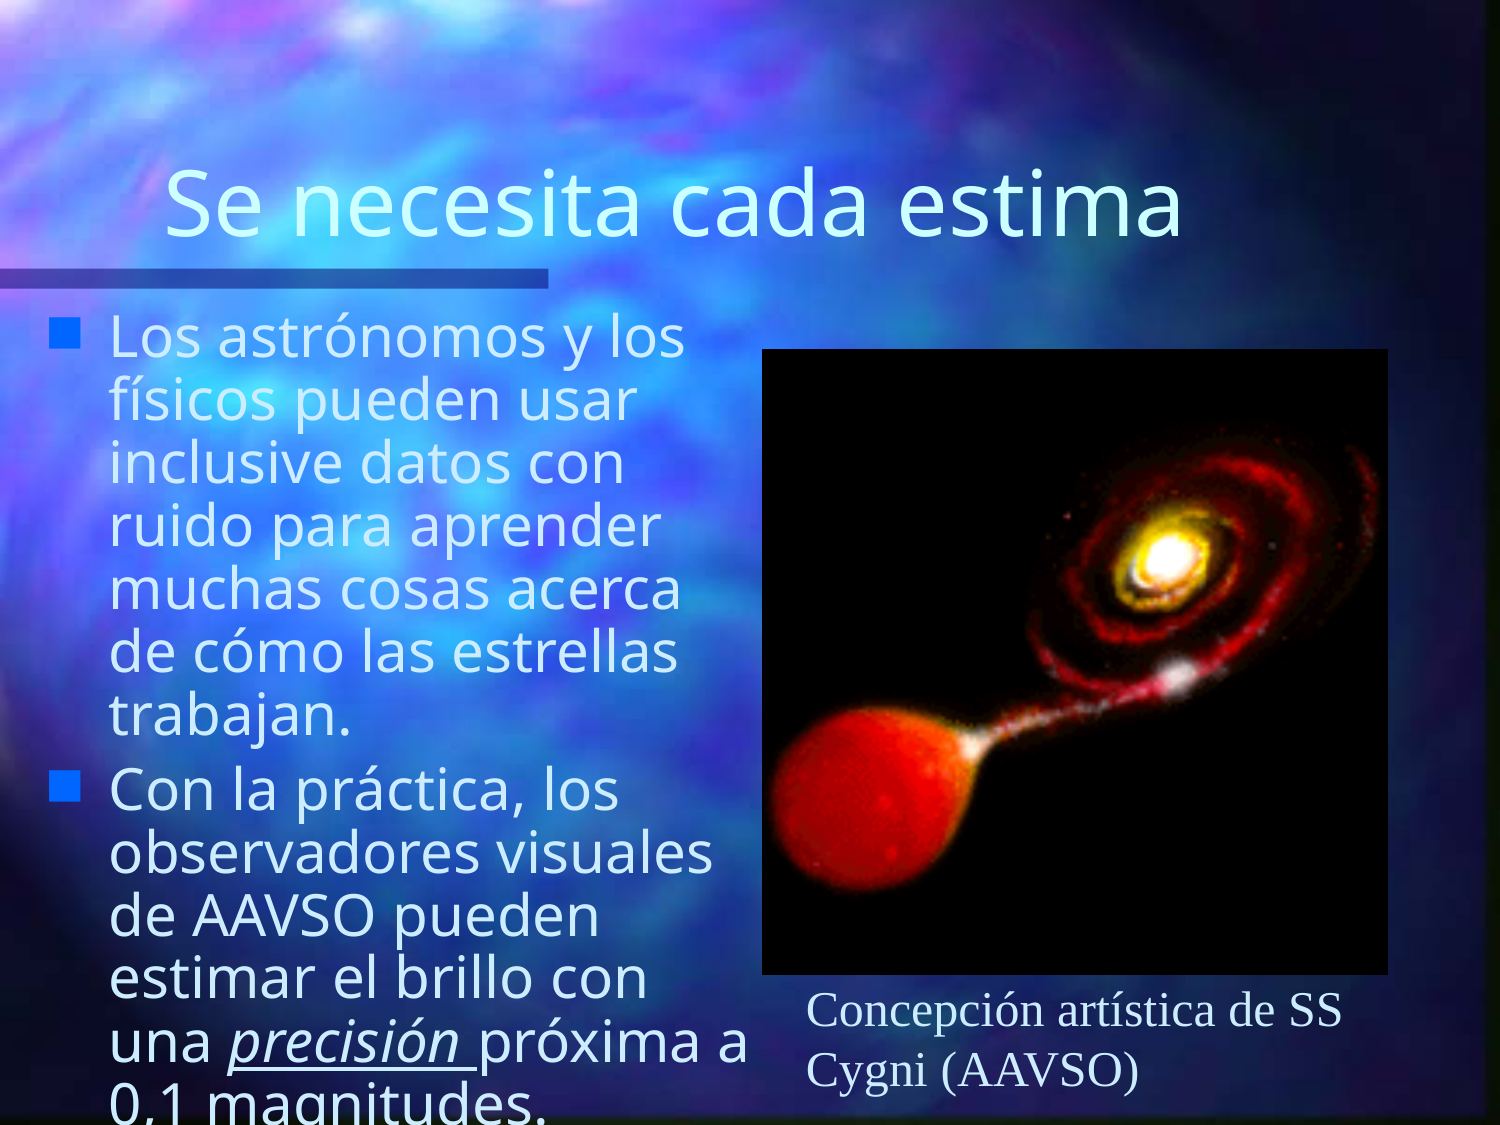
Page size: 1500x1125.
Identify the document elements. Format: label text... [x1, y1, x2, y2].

text_box Concepción artística de SS Cygni (AAVSO) [791, 969, 1411, 1104]
list Los astrónomos y los físicos pueden usar inclusive datos con ruido para aprender muchas cosas acerca de cómo las estrellas trabajan. Con la práctica, los observadores visuales de AAVSO pueden estimar el brillo con una precisión próxima a 0,1 magnitudes. [37, 299, 772, 1088]
picture [0, 0, 1500, 1125]
title Se necesita cada estima [37, 75, 1313, 263]
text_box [762, 349, 1388, 975]
